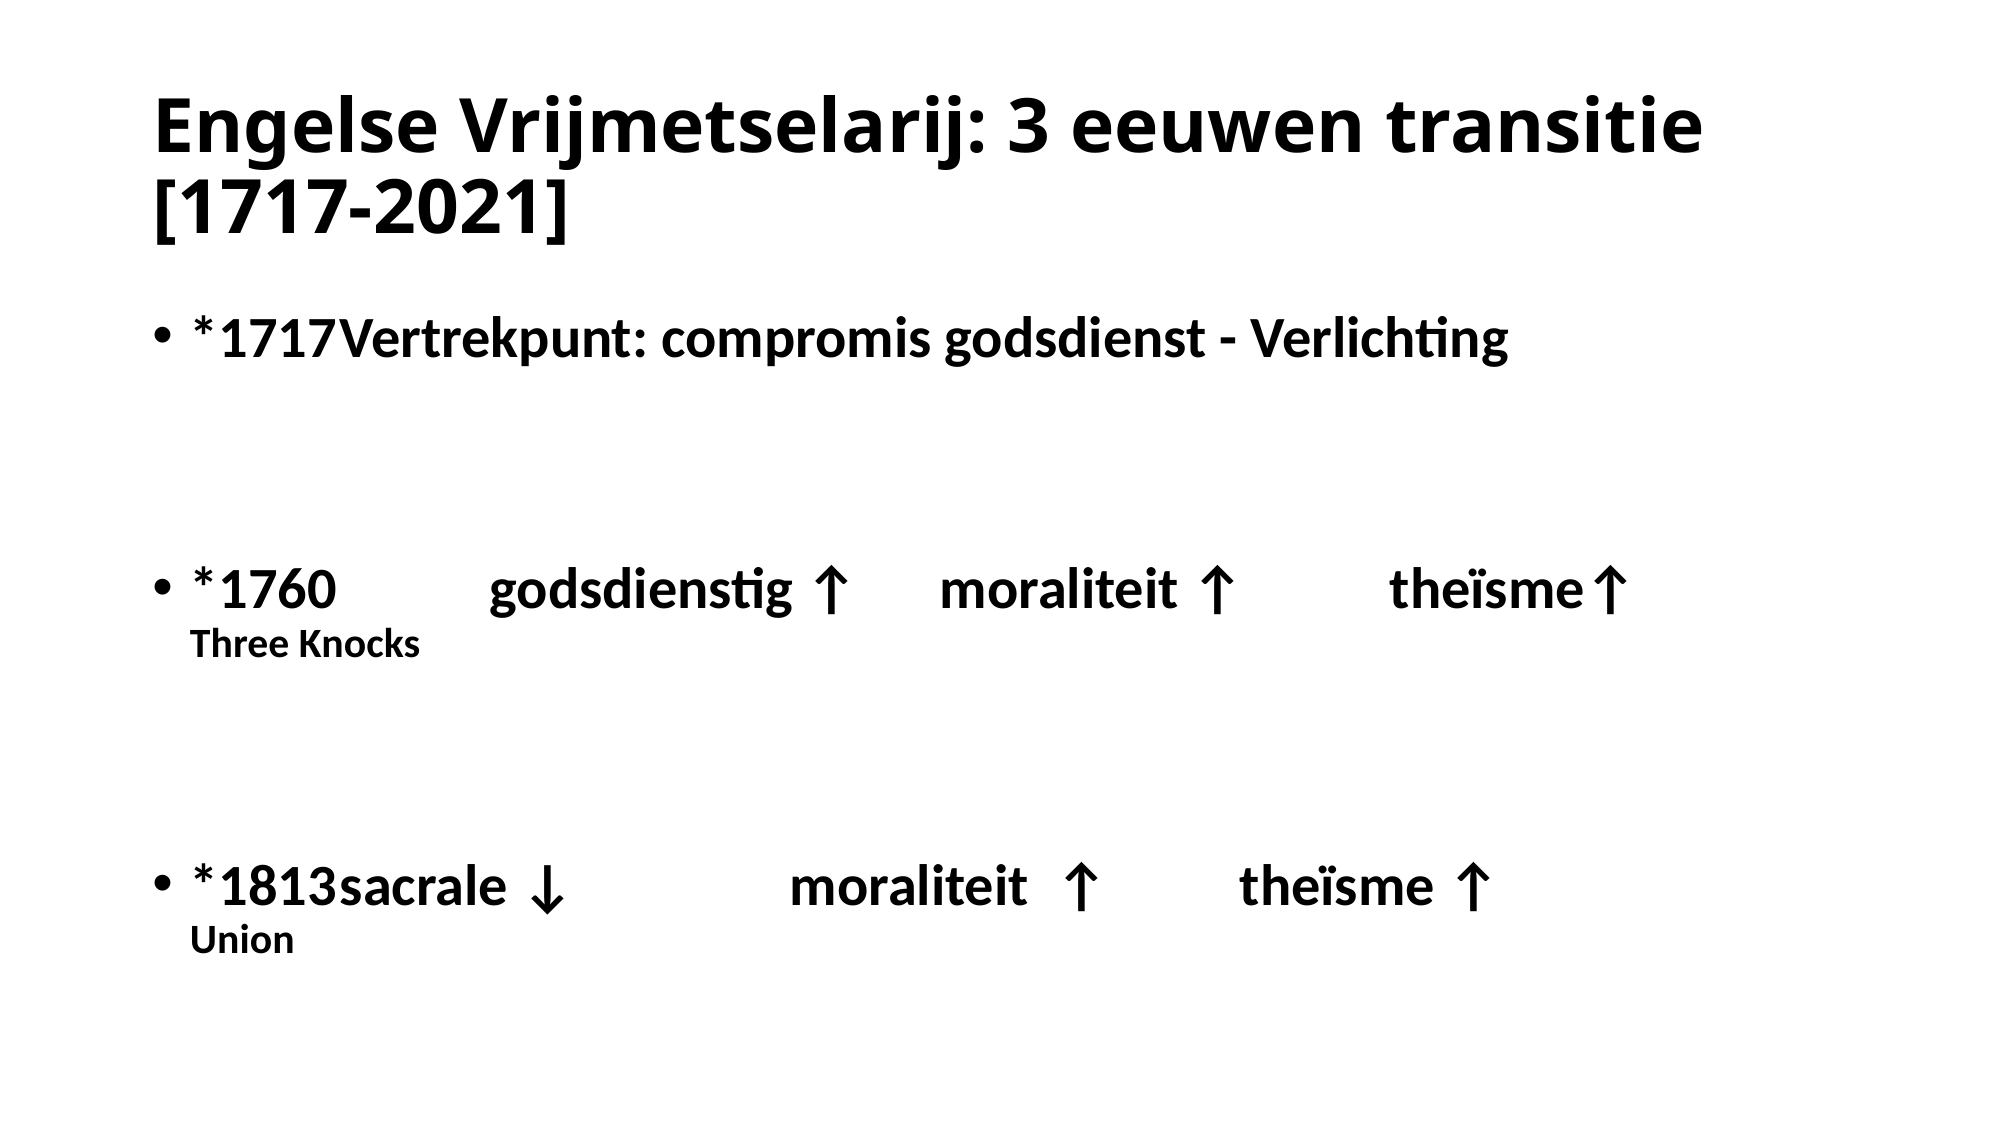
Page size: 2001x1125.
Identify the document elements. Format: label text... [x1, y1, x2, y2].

title Engelse Vrijmetselarij: 3 eeuwen transitie [1717-2021] [137, 59, 1863, 278]
list *1717 Vertrekpunt: compromis godsdienst - Verlichting *1760 godsdienstig ↑ moraliteit ↑ theïsme↑ Three Knocks *1813 sacrale ↓ moraliteit ↑ theïsme ↑ Union [137, 299, 1863, 1014]
